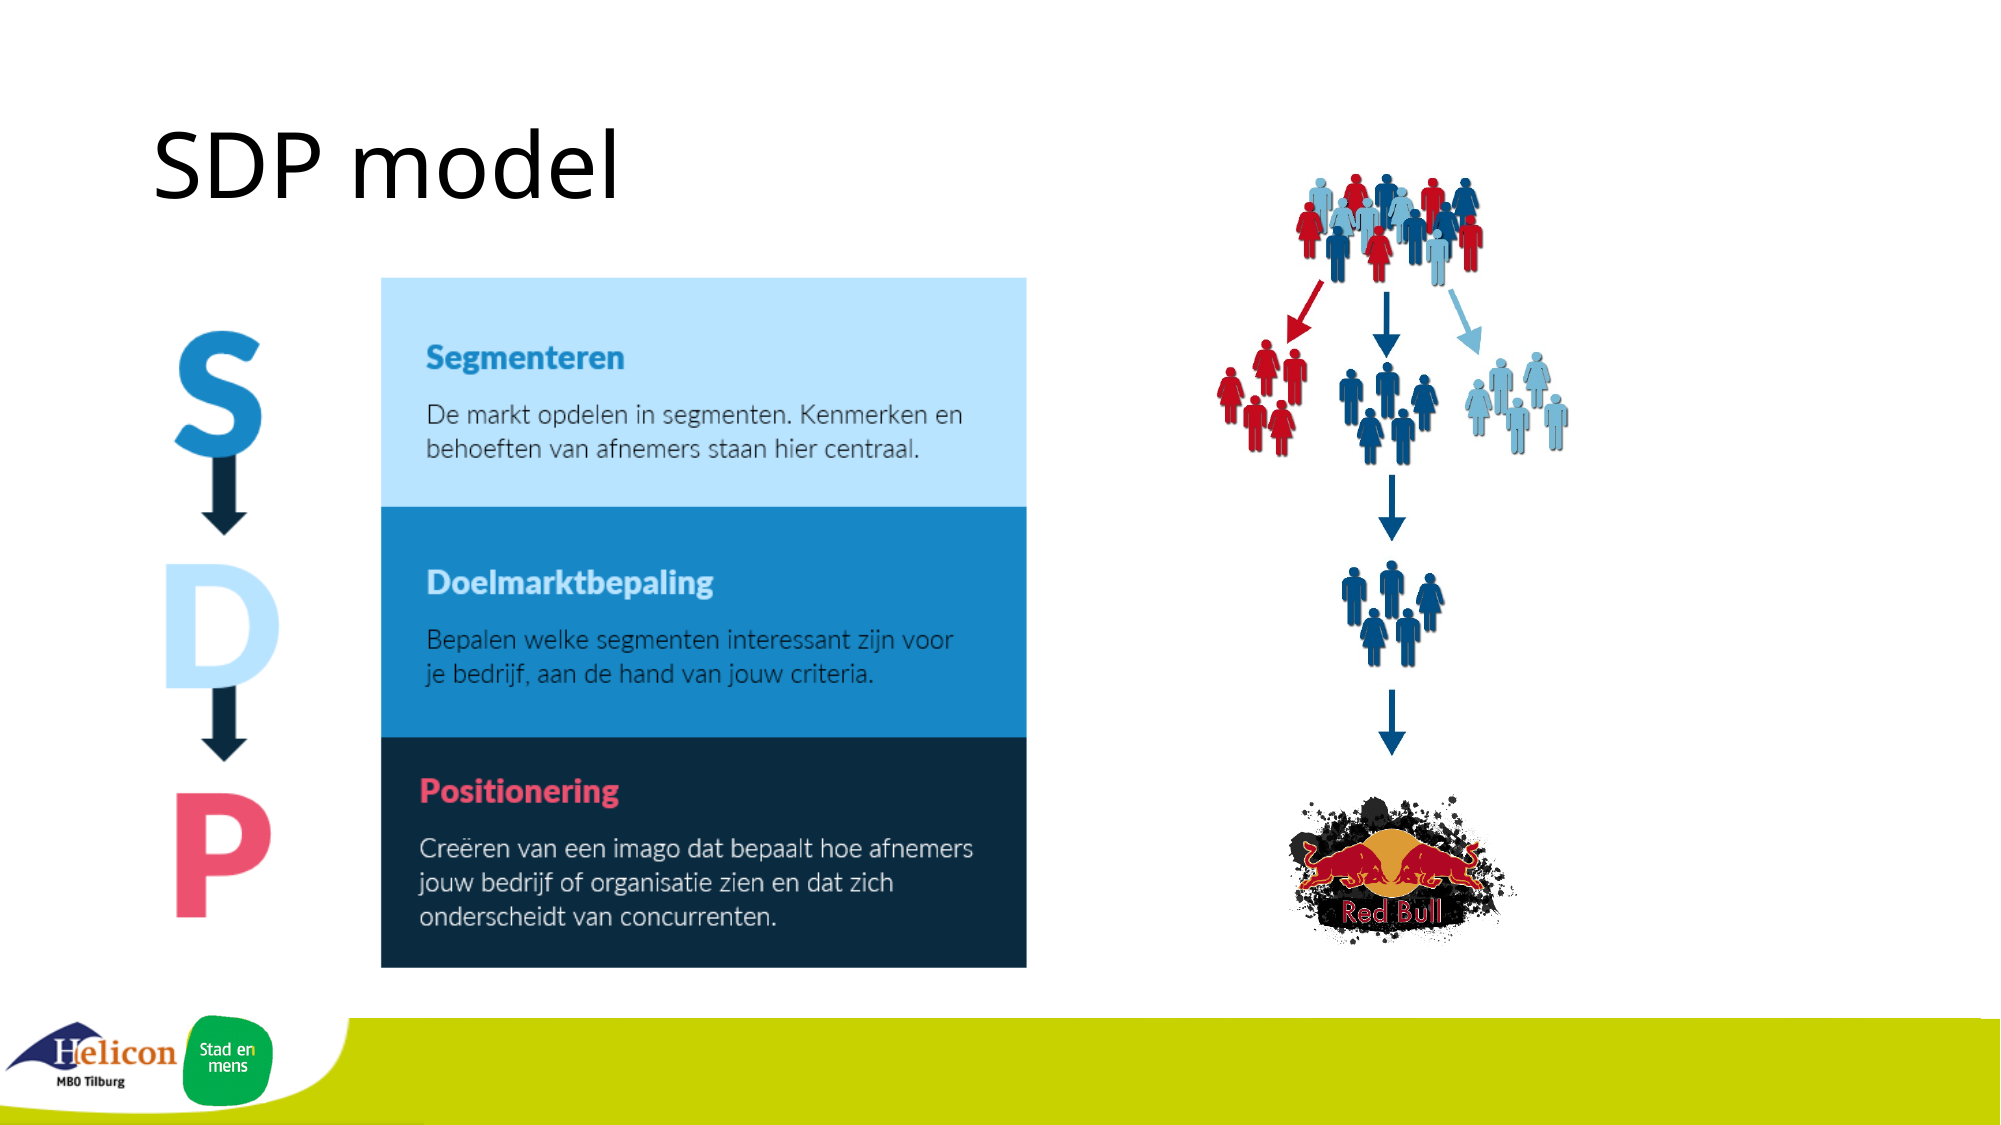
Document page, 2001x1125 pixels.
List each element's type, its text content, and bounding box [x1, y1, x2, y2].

picture [1363, 683, 1423, 759]
picture [137, 252, 1050, 974]
picture [1333, 556, 1453, 670]
picture [0, 1013, 424, 1125]
title SDP model [137, 59, 1863, 278]
picture [1207, 168, 1579, 544]
picture [1251, 772, 1535, 963]
